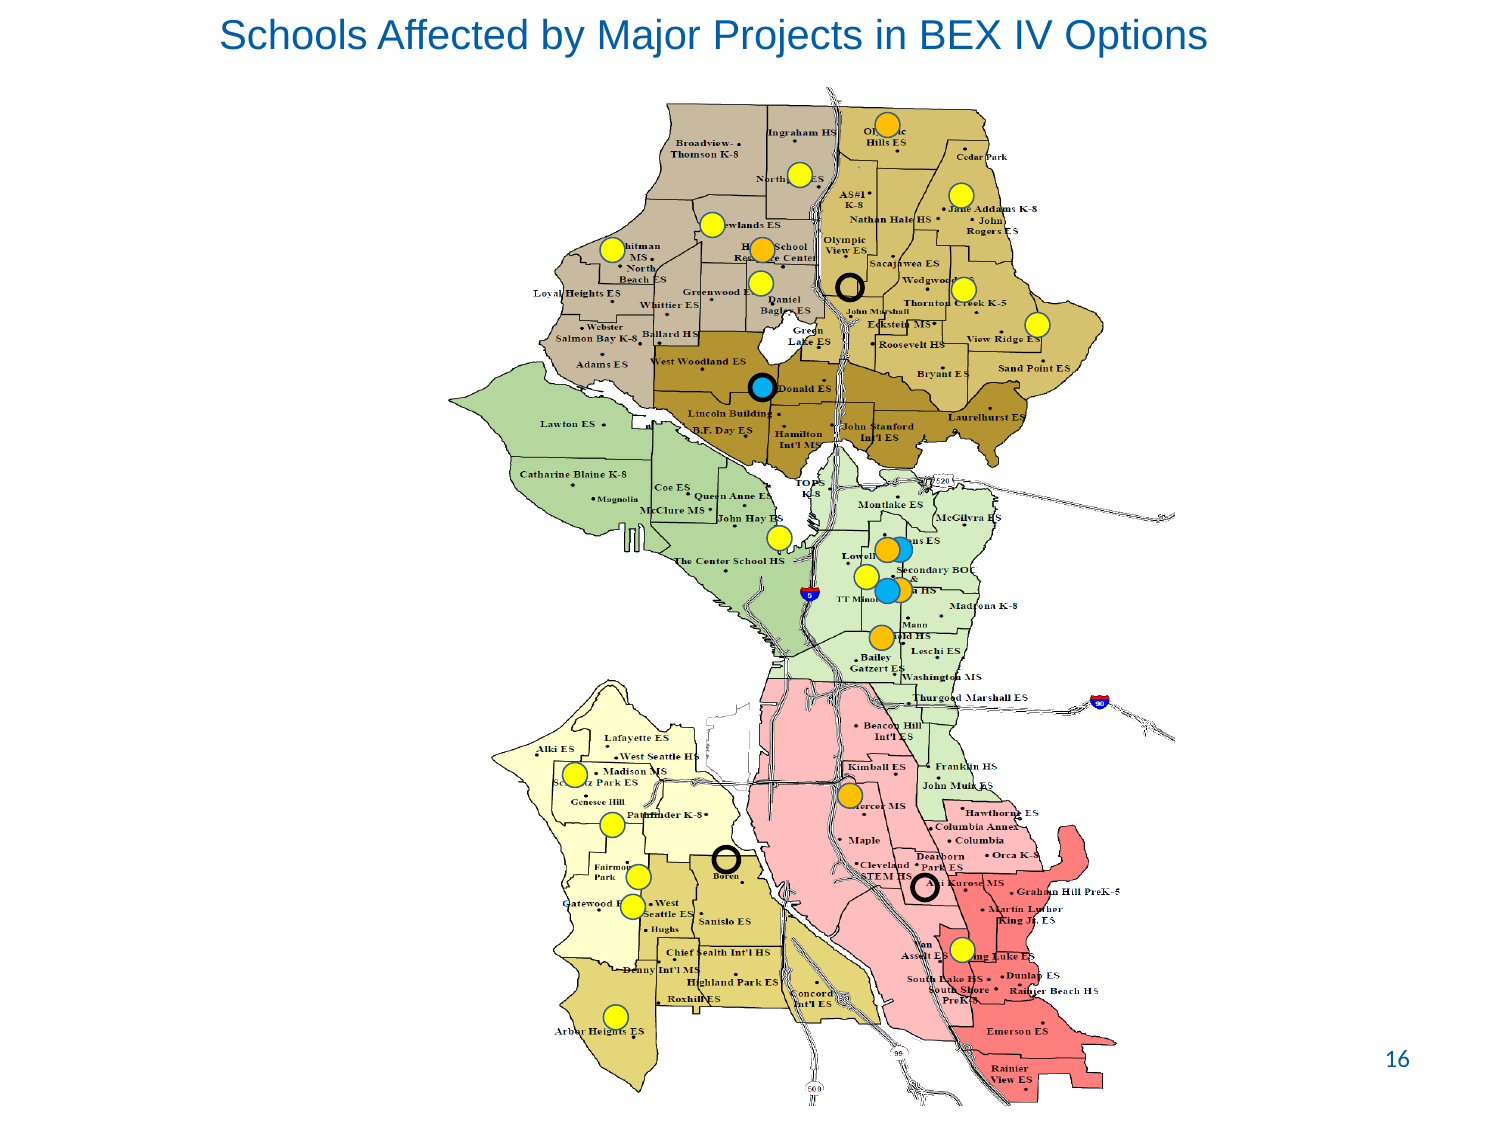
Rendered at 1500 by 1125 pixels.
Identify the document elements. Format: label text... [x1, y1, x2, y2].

slide_number 16 [1350, 1027, 1425, 1088]
text_box Schools Affected by Major Projects in BEX IV Options [40, 0, 1388, 65]
picture [299, 87, 1176, 1106]
